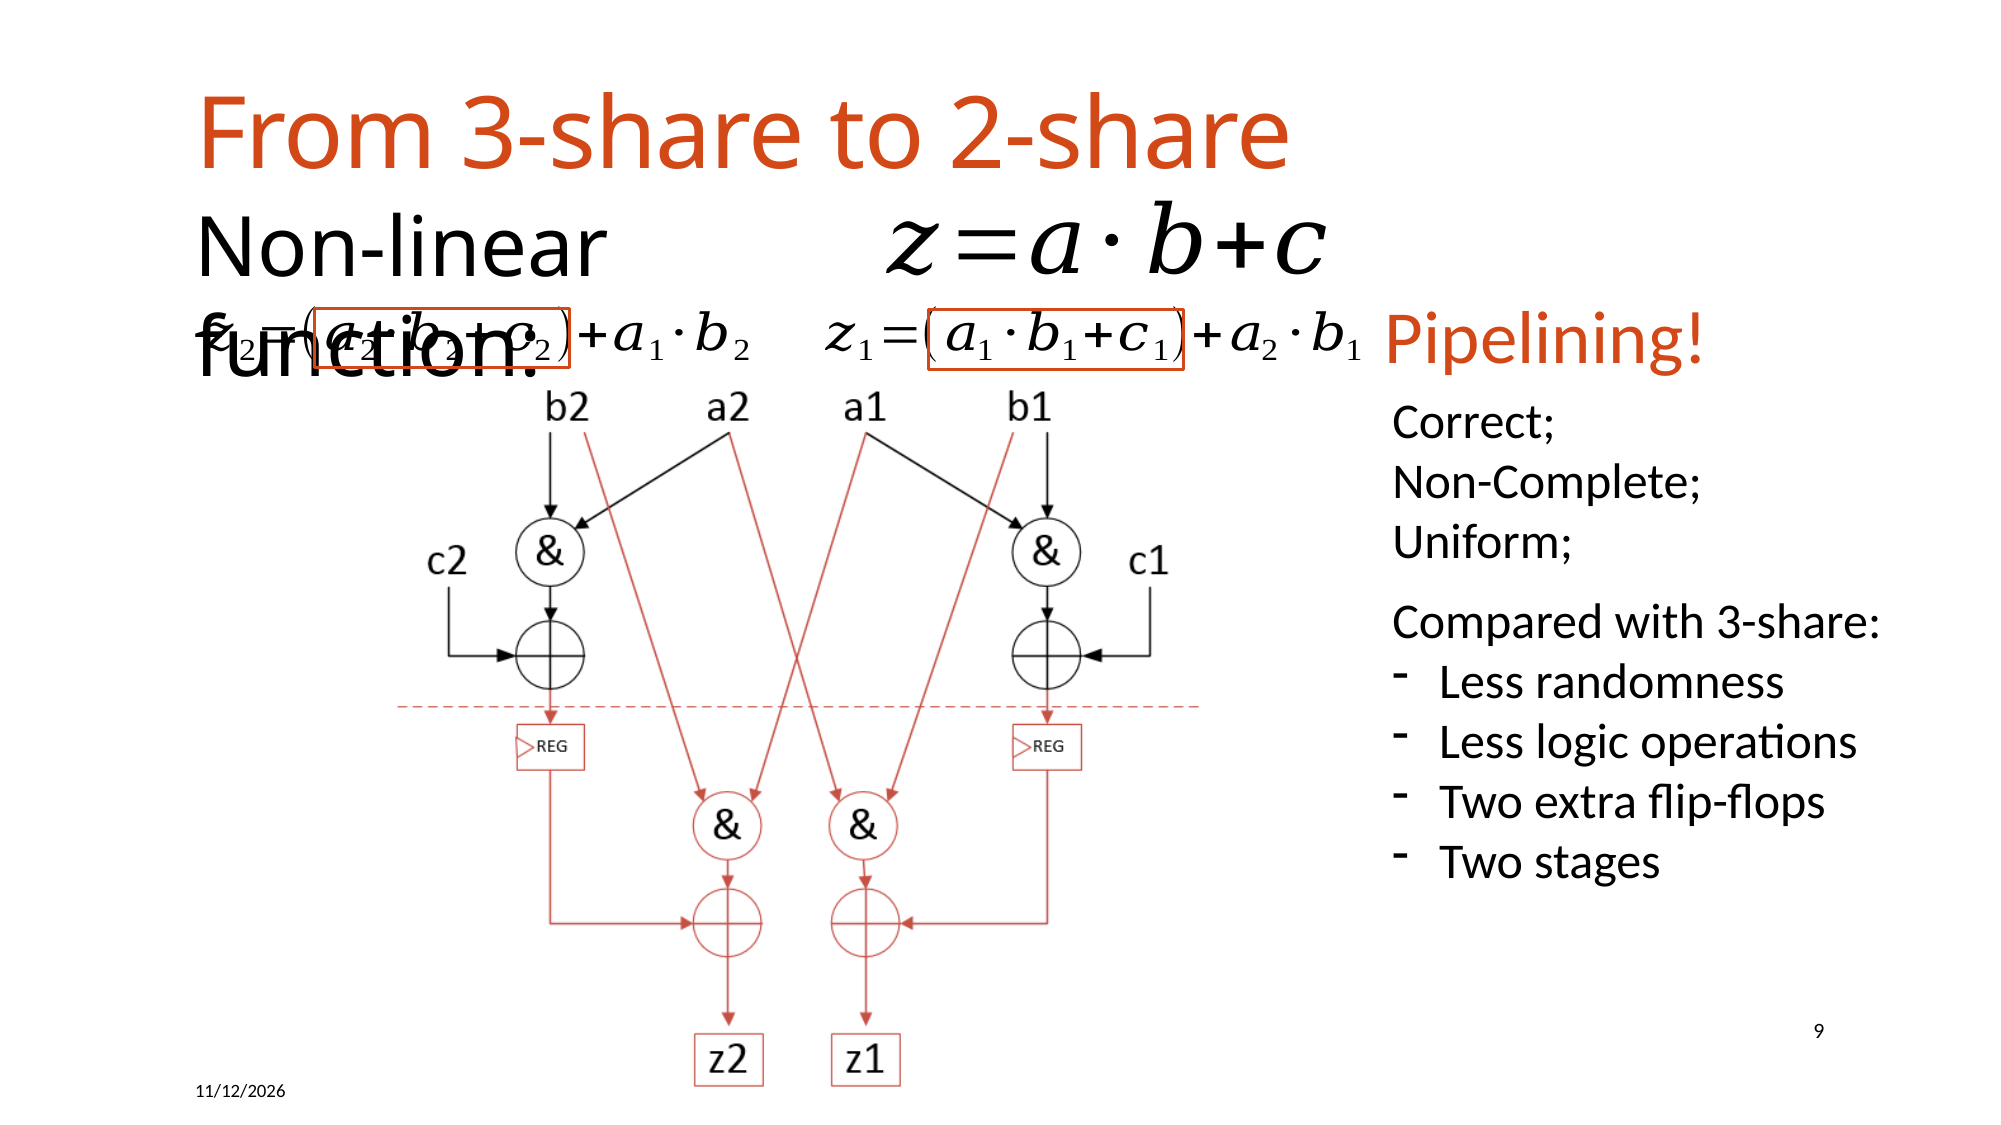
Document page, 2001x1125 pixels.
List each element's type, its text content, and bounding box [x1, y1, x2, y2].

text_box Pipelining! [1370, 281, 1840, 386]
text_box [313, 307, 570, 369]
title From 3-share to 2-share [180, 40, 1830, 197]
text_box Compared with 3-share: Less randomness Less logic operations Two extra flip-flops Two stages [1377, 581, 1940, 896]
text_box [927, 309, 1185, 371]
text_box Correct; Non-Complete; Uniform; [1376, 386, 1831, 618]
text_box Non-linear function: [179, 185, 947, 400]
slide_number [180, 1059, 586, 1120]
picture [394, 378, 1200, 1103]
slide_number 9 [1624, 1000, 1840, 1060]
